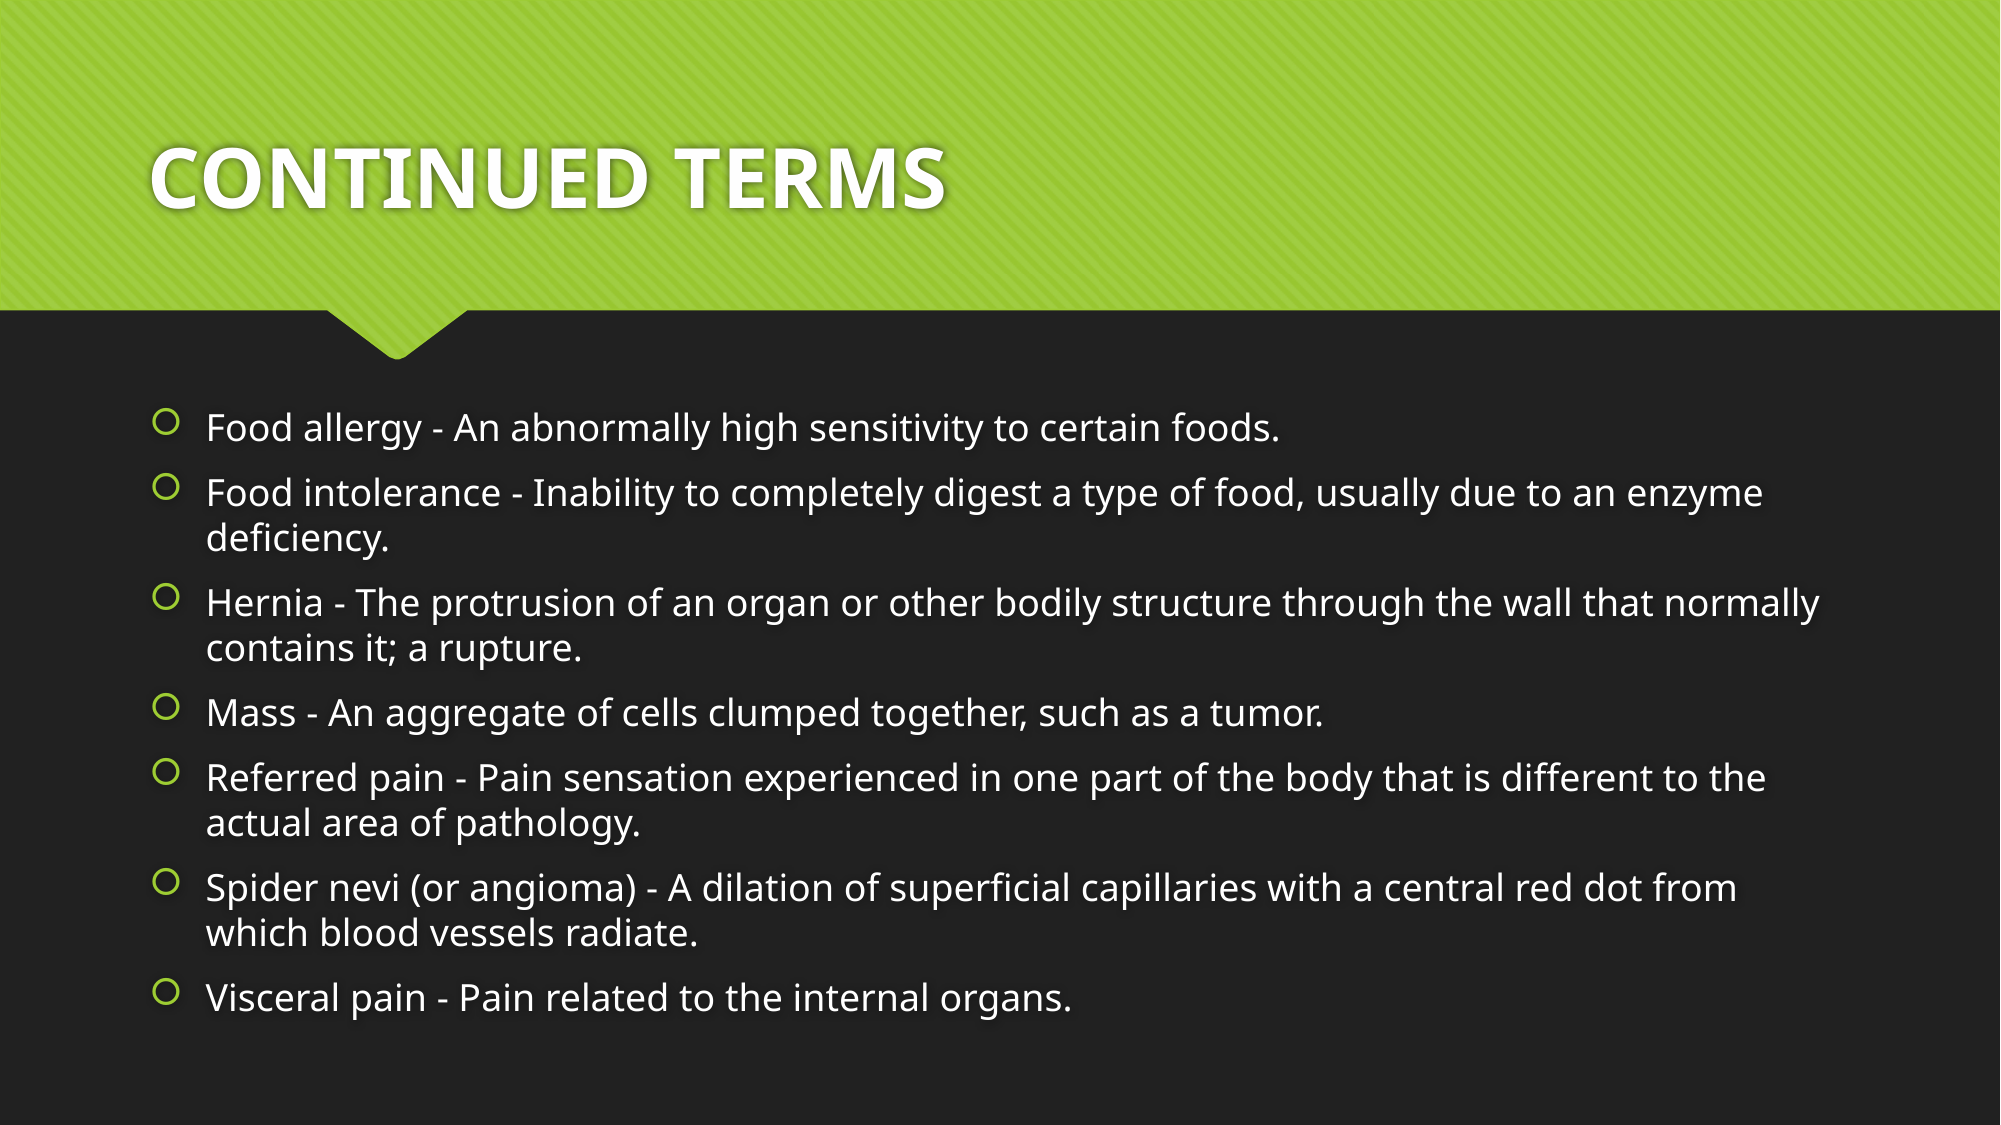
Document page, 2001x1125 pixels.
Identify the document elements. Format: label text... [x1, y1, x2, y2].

title CONTINUED TERMS [132, 73, 1868, 233]
list Food allergy - An abnormally high sensitivity to certain foods. Food intolerance - Inability to completely digest a type of food, usually due to an enzyme deficiency. Hernia - The protrusion of an organ or other bodily structure through the wall that normally contains it; a rupture. Mass - An aggregate of cells clumped together, such as a tumor. Referred pain - Pain sensation experienced in one part of the body that is different to the actual area of pathology. Spider nevi (or angioma) - A dilation of superficial capillaries with a central red dot from which blood vessels radiate. Visceral pain - Pain related to the internal organs. [134, 363, 1866, 1125]
